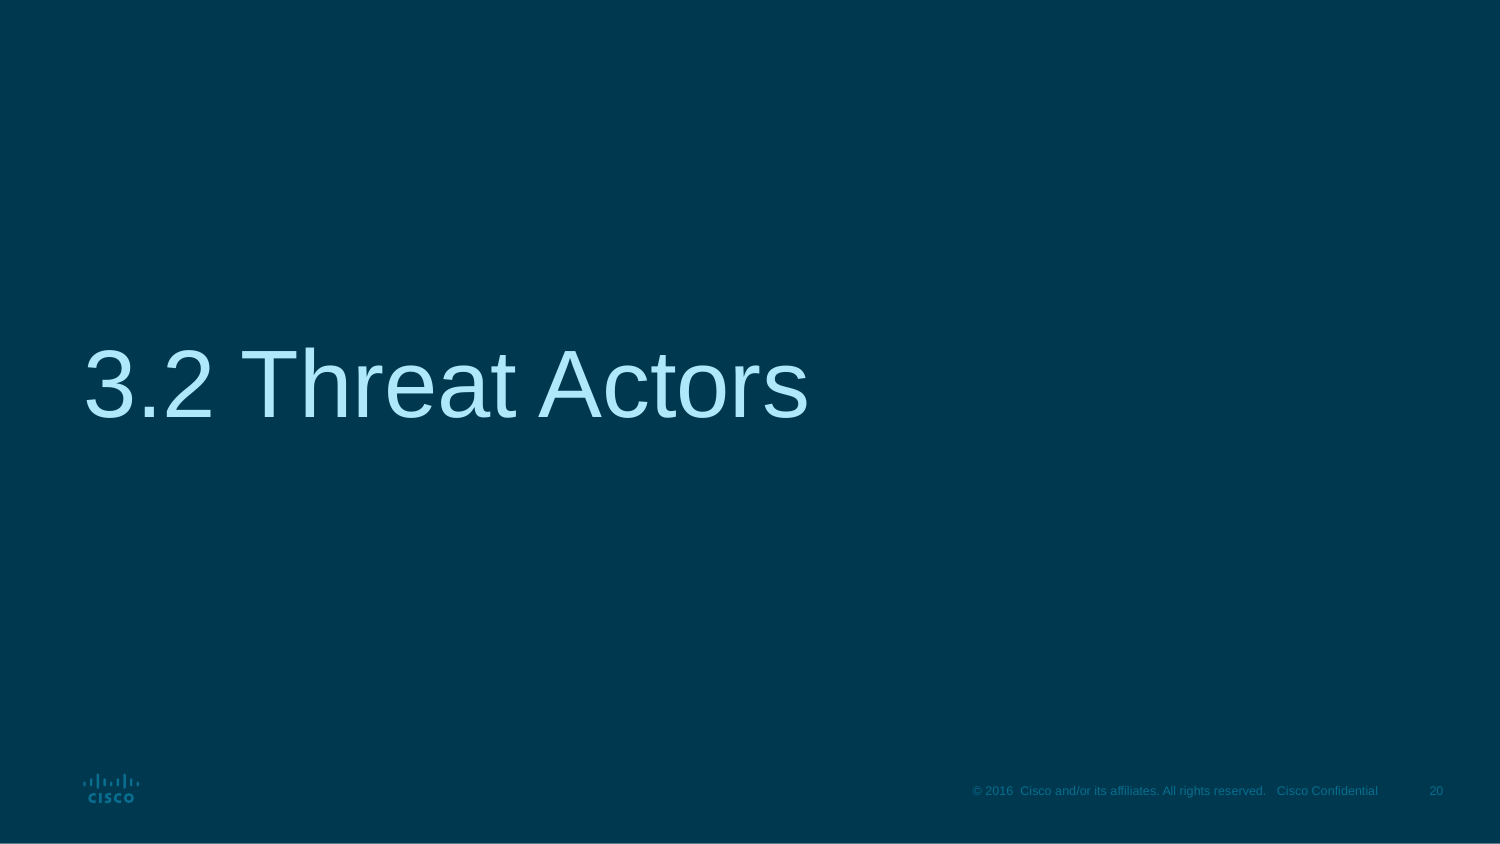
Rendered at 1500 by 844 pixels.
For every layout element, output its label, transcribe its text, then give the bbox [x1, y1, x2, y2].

title 3.2 Threat Actors [68, 293, 1356, 446]
